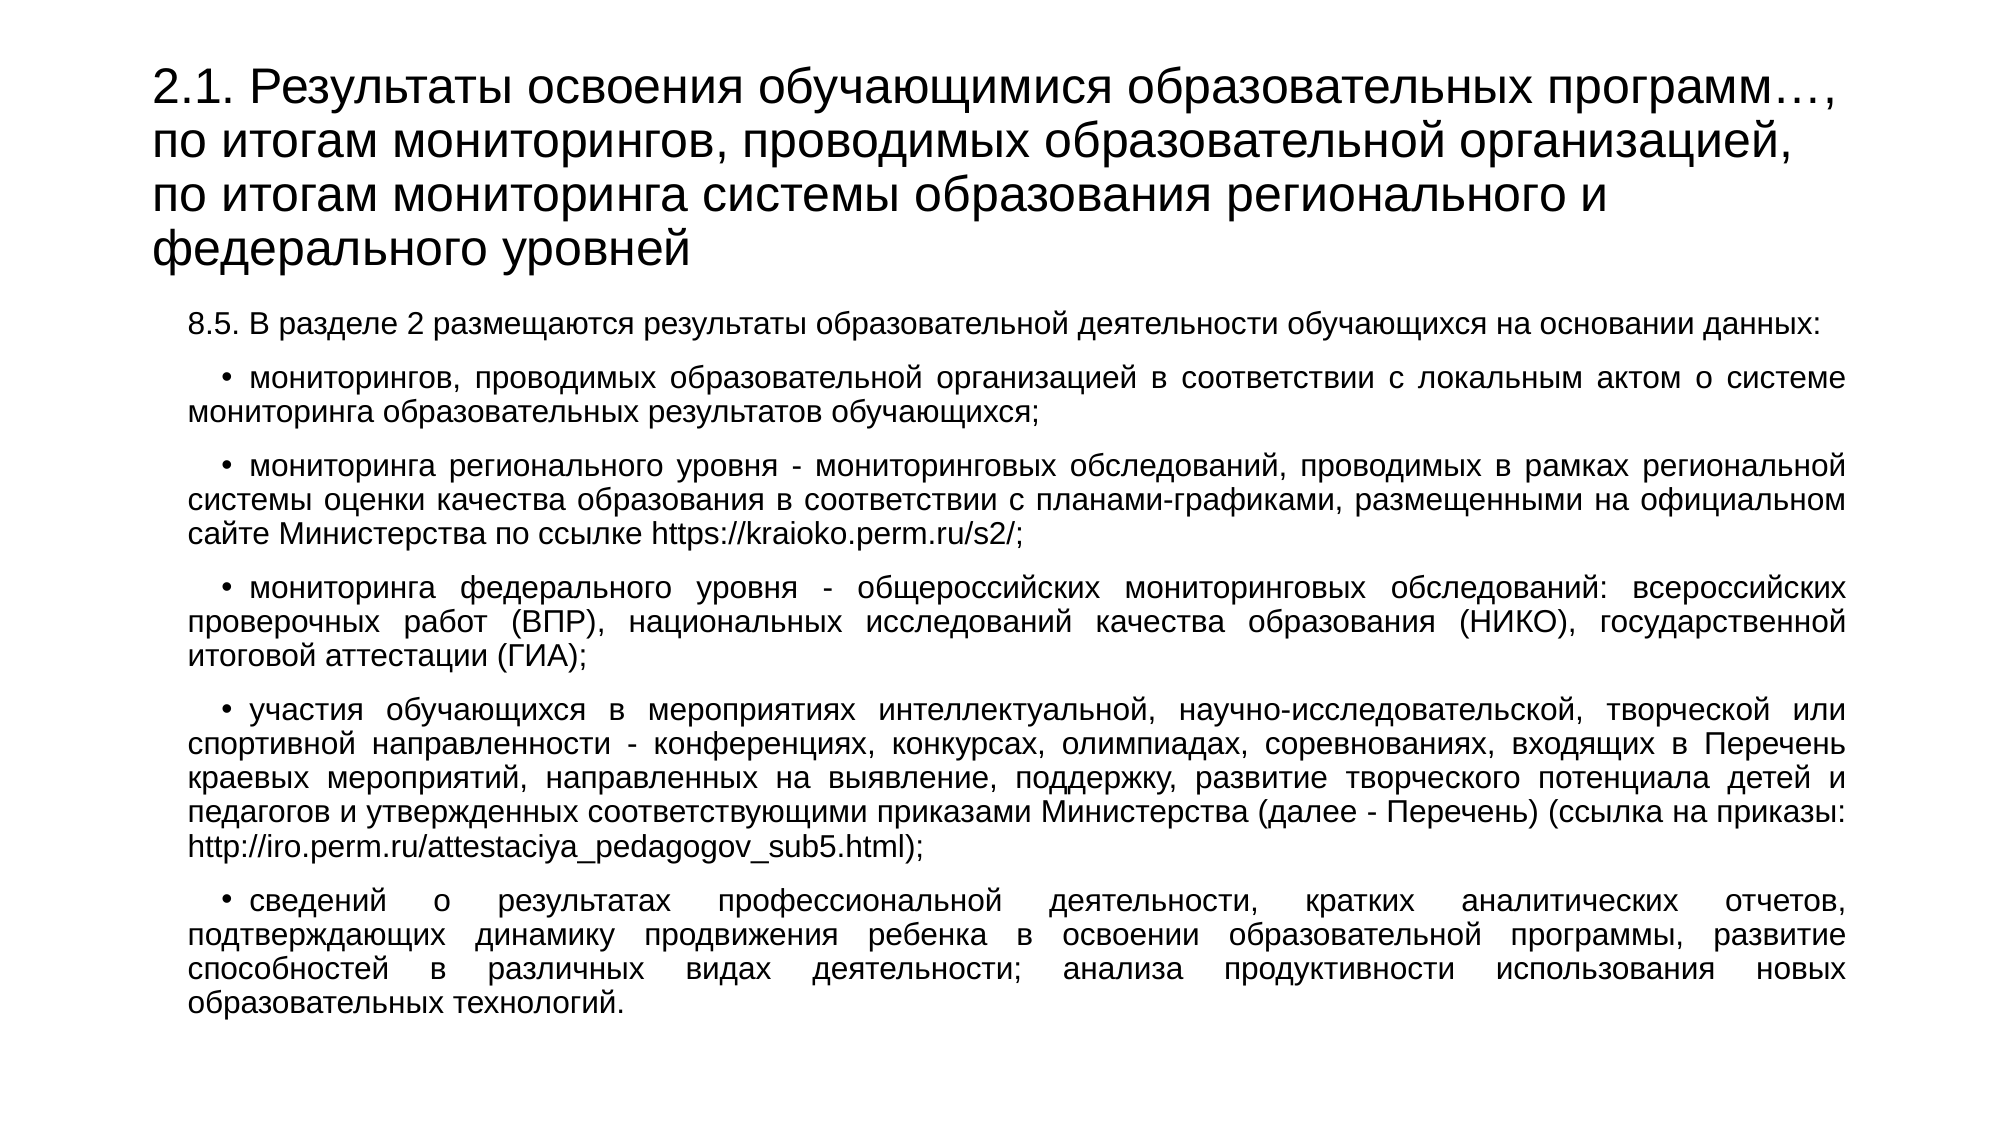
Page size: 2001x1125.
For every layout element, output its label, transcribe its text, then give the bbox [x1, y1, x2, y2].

list 8.5. В разделе 2 размещаются результаты образовательной деятельности обучающихся на основании данных: мониторингов, проводимых образовательной организацией в соответствии с локальным актом о системе мониторинга образовательных результатов обучающихся; мониторинга регионального уровня - мониторинговых обследований, проводимых в рамках региональной системы оценки качества образования в соответствии с планами-графиками, размещенными на официальном сайте Министерства по ссылке https://kraioko.perm.ru/s2/; мониторинга федерального уровня - общероссийских мониторинговых обследований: всероссийских проверочных работ (ВПР), национальных исследований качества образования (НИКО), государственной итоговой аттестации (ГИА); участия обучающихся в мероприятиях интеллектуальной, научно-исследовательской, творческой или спортивной направленности - конференциях, конкурсах, олимпиадах, соревнованиях, входящих в Перечень краевых мероприятий, направленных на выявление, поддержку, развитие творческого потенциала детей и педагогов и утвержденных соответствующими приказами Министерства (далее - Перечень) (ссылка на приказы: http://iro.perm.ru/attestaciya_pedagogov_sub5.html); сведений о результатах профессиональной деятельности, кратких аналитических отчетов, подтверждающих динамику продвижения ребенка в освоении образовательной программы, развитие способностей в различных видах деятельности; анализа продуктивности использования новых образовательных технологий. [137, 299, 1863, 1066]
title 2.1. Результаты освоения обучающимися образовательных программ…, по итогам мониторингов, проводимых образовательной организацией, по итогам мониторинга системы образования регионального и федерального уровней [137, 59, 1863, 278]
